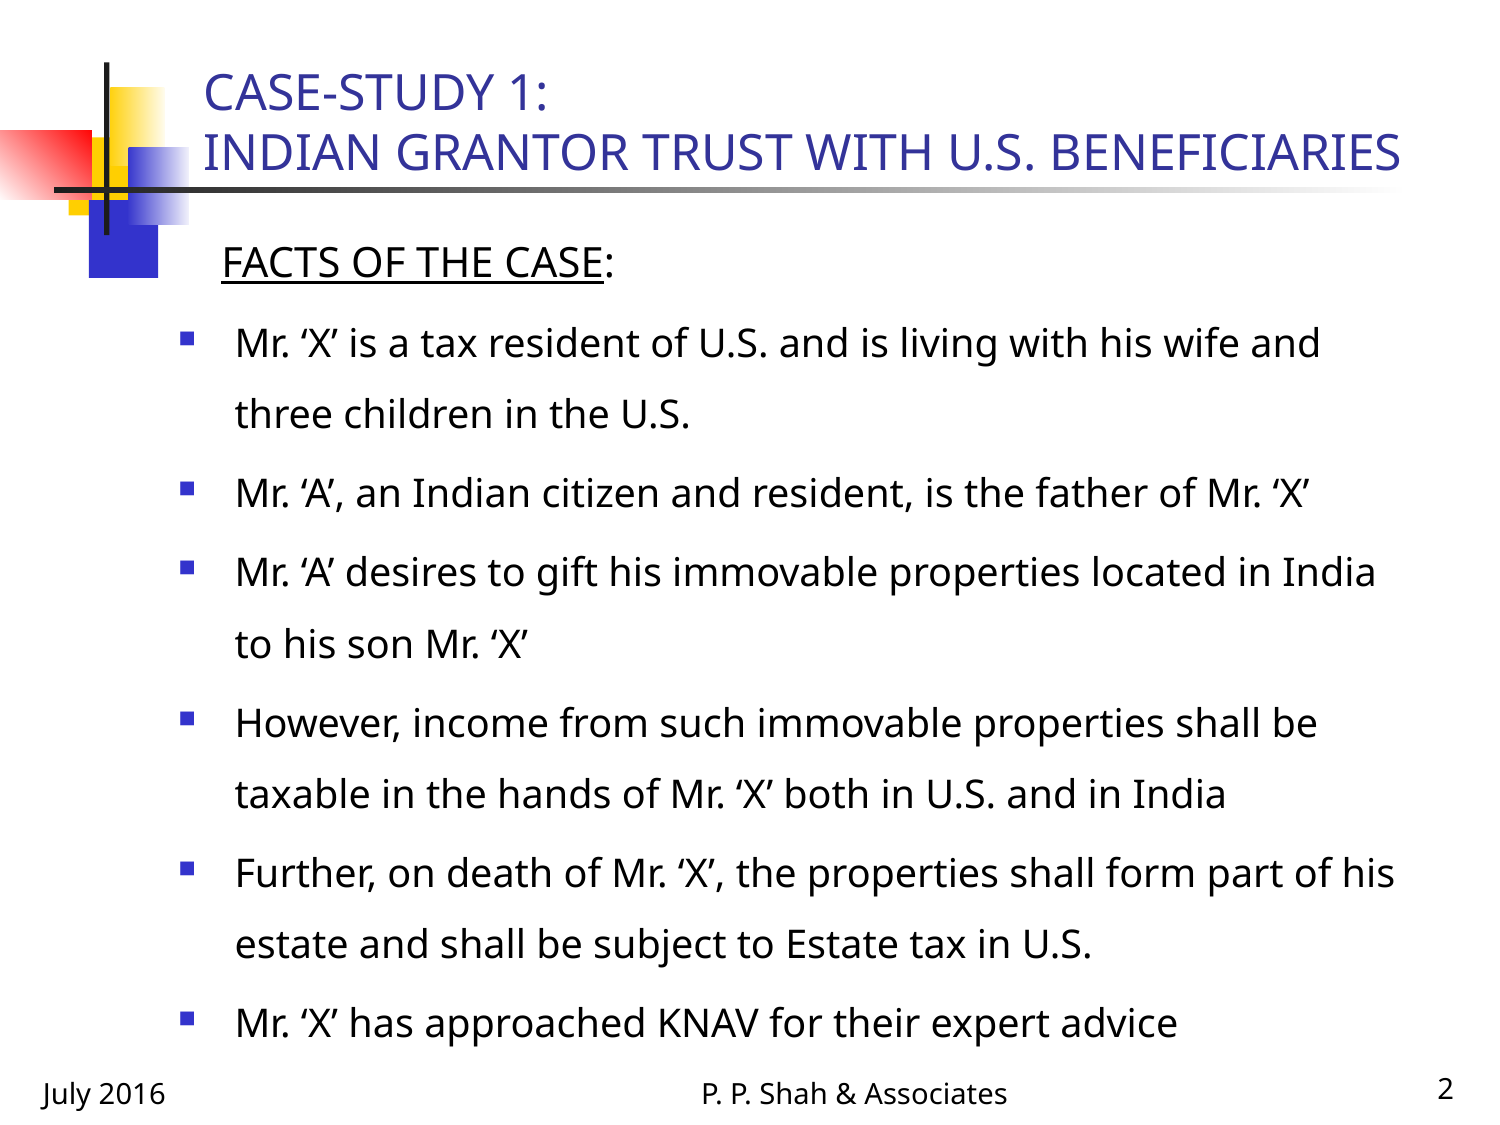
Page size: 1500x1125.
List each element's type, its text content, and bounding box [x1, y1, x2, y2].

list FACTS OF THE CASE: Mr. ‘X’ is a tax resident of U.S. and is living with his wife and three children in the U.S. Mr. ‘A’, an Indian citizen and resident, is the father of Mr. ‘X’ Mr. ‘A’ desires to gift his immovable properties located in India to his son Mr. ‘X’ However, income from such immovable properties shall be taxable in the hands of Mr. ‘X’ both in U.S. and in India Further, on death of Mr. ‘X’, the properties shall form part of his estate and shall be subject to Estate tax in U.S. Mr. ‘X’ has approached KNAV for their expert advice [163, 203, 1439, 1062]
title CASE-STUDY 1: INDIAN GRANTOR TRUST WITH U.S. BENEFICIARIES [188, 34, 1468, 188]
slide_number 2 [1392, 1080, 1470, 1119]
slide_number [27, 1080, 190, 1119]
footer P. P. Shah & Associates [616, 1080, 1093, 1119]
